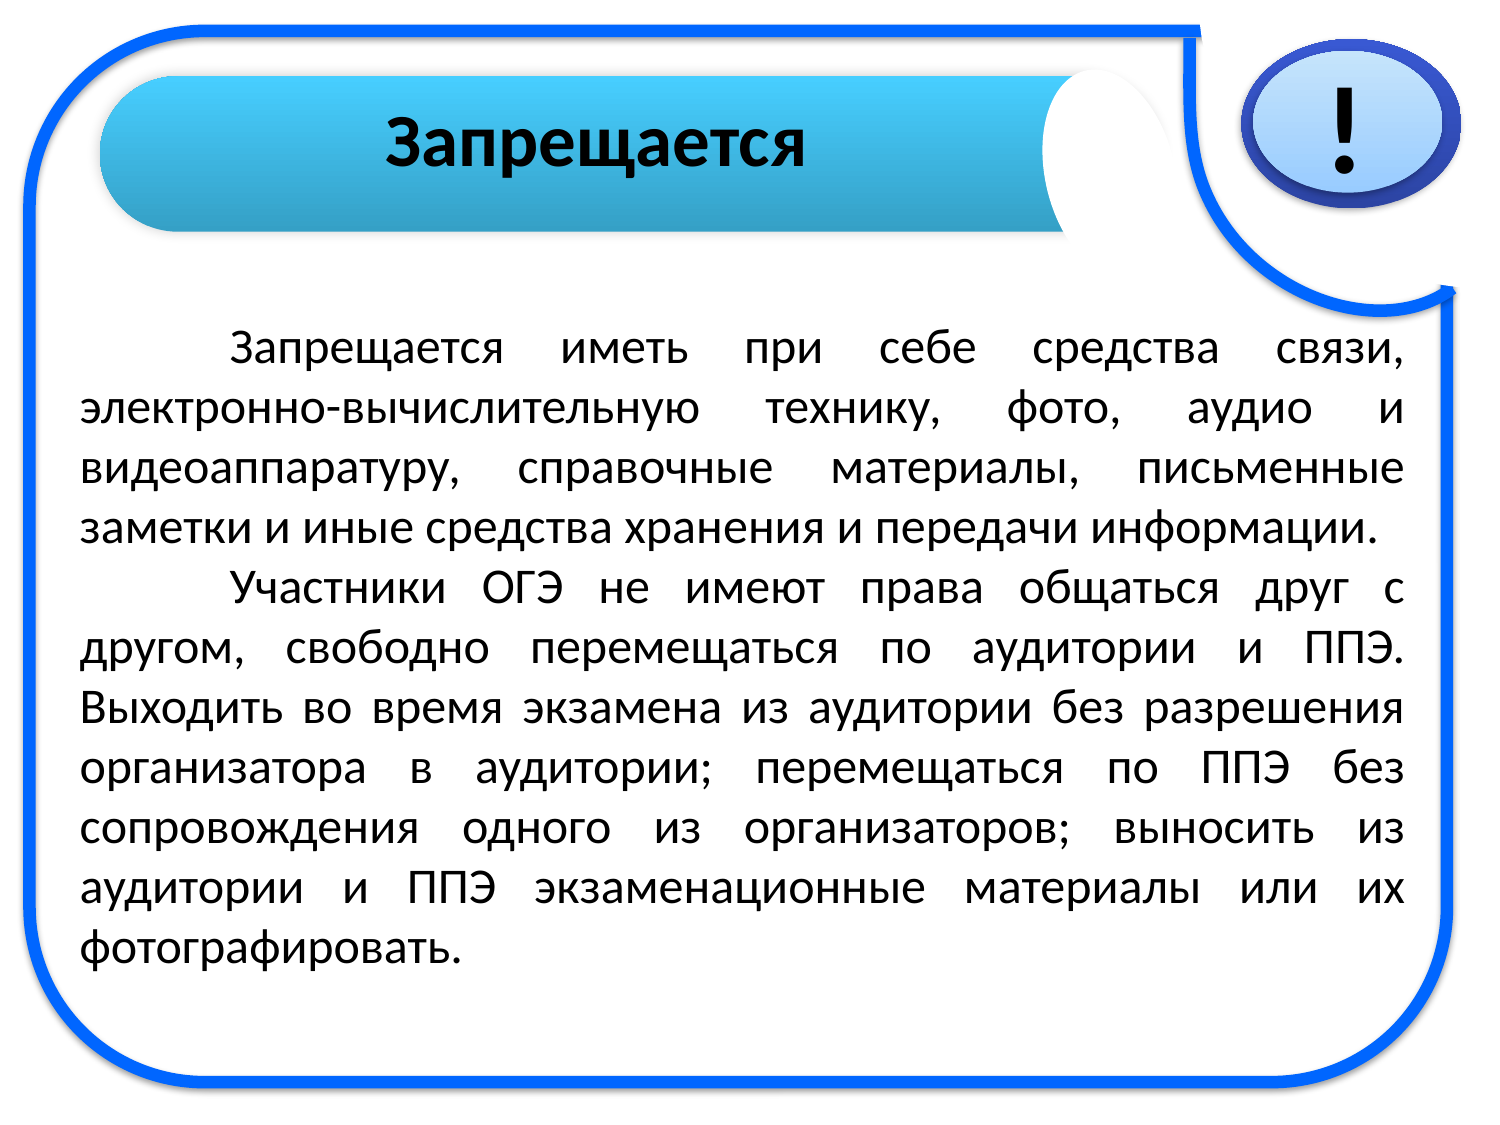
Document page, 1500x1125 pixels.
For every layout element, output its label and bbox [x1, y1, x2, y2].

text_box [1457, 100, 1462, 148]
text_box [1196, 0, 1500, 293]
text_box [29, 30, 1453, 1083]
